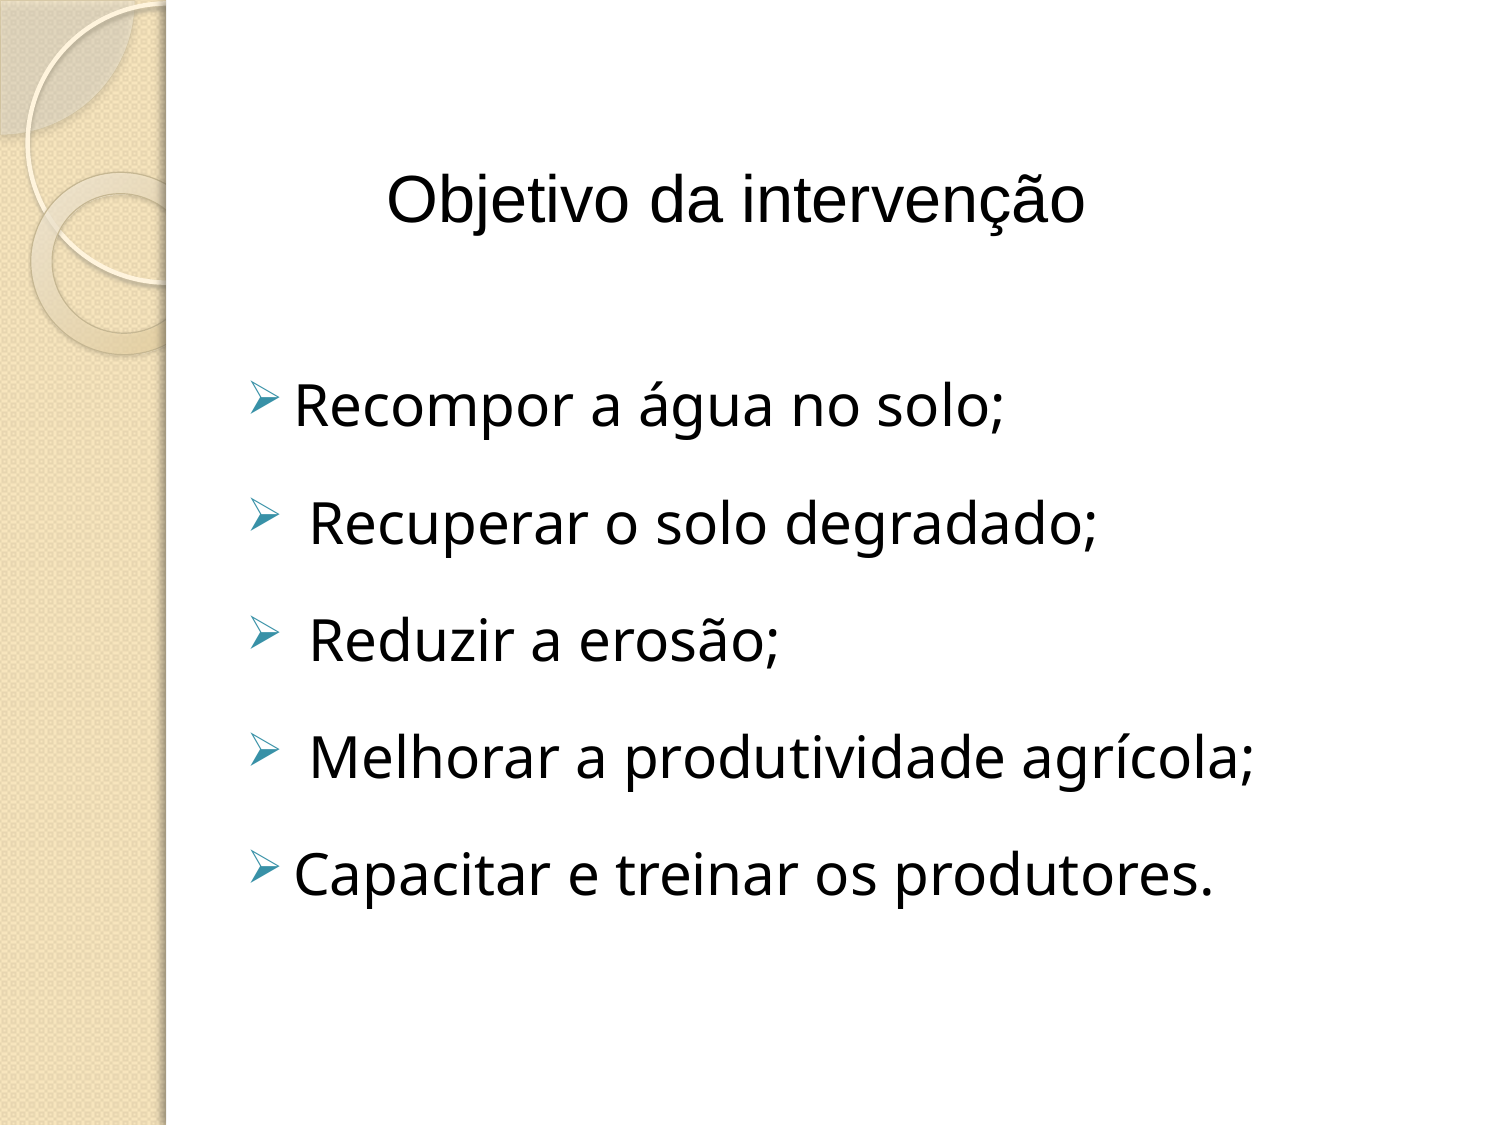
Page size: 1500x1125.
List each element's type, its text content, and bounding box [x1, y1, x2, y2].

title Objetivo da intervenção [371, 101, 1425, 291]
list Recompor a água no solo; Recuperar o solo degradado; Reduzir a erosão; Melhorar a produtividade agrícola; Capacitar e treinar os produtores. [218, 326, 1388, 1005]
